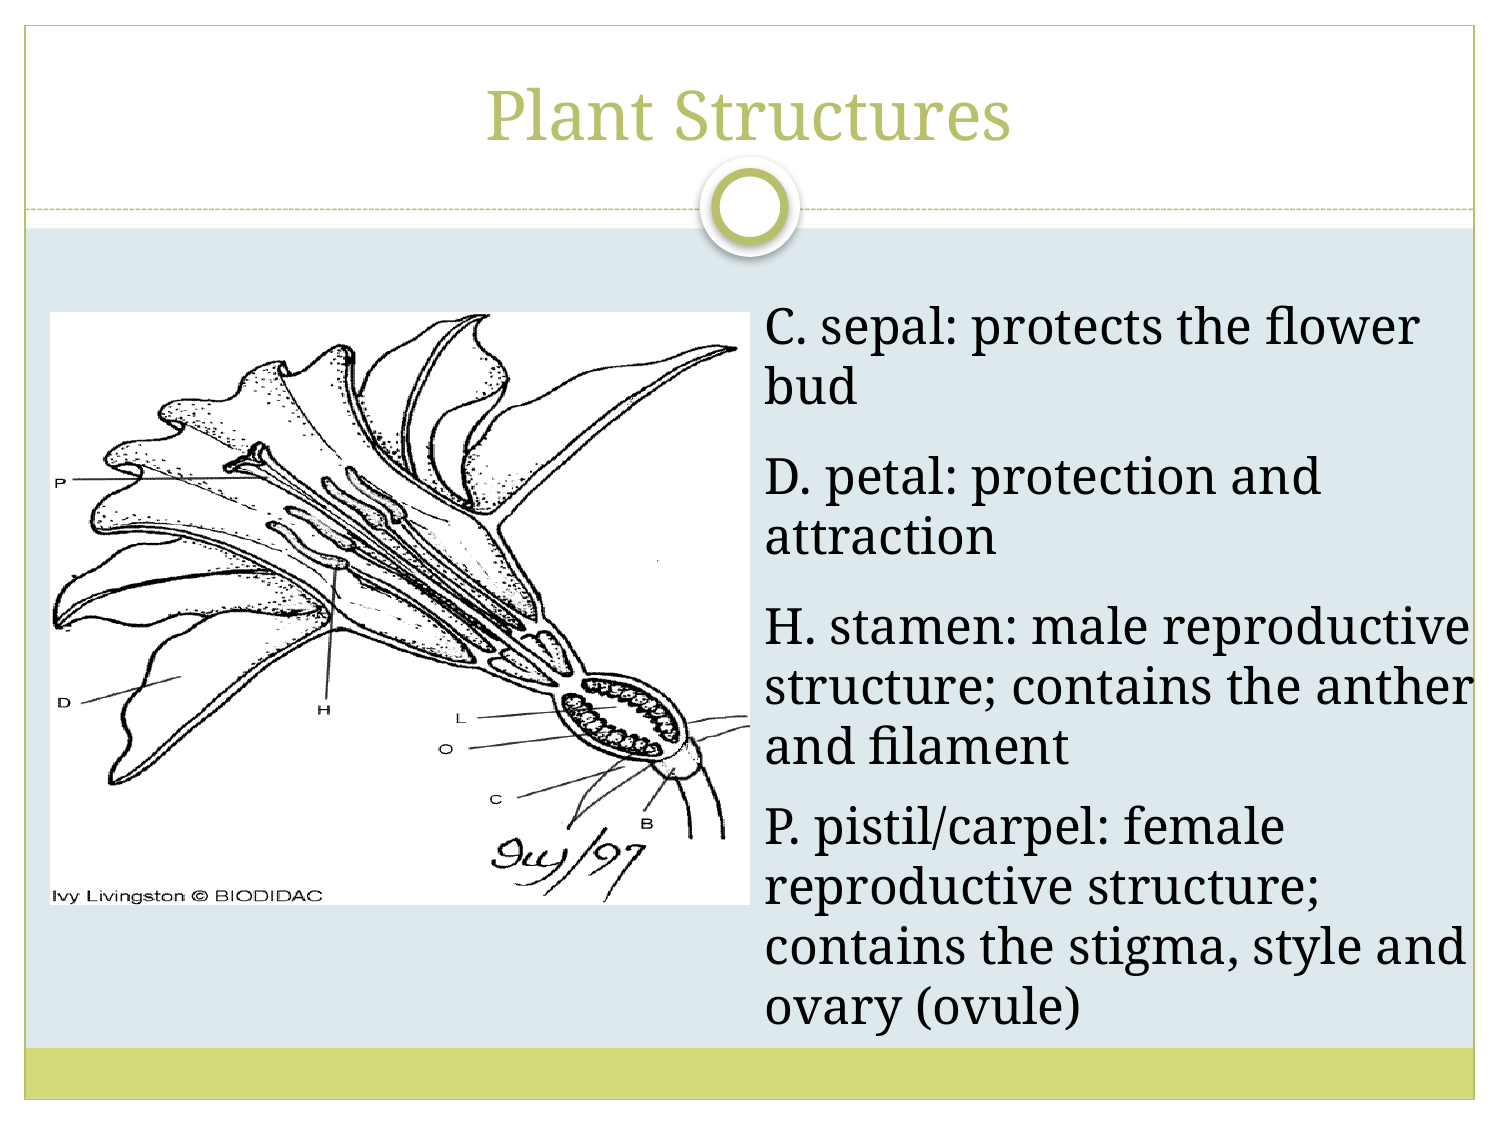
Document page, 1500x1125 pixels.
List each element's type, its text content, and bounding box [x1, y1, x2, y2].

title Plant Structures [49, 37, 1450, 162]
text_box D. petal: protection and attraction [756, 437, 1450, 573]
text_box P. pistil/carpel: female reproductive structure; contains the stigma, style and ovary (ovule) [749, 787, 1500, 1043]
text_box C. sepal: protects the flower bud [749, 287, 1438, 423]
text_box H. stamen: male reproductive structure; contains the anther and filament [756, 587, 1500, 783]
picture [49, 312, 751, 906]
